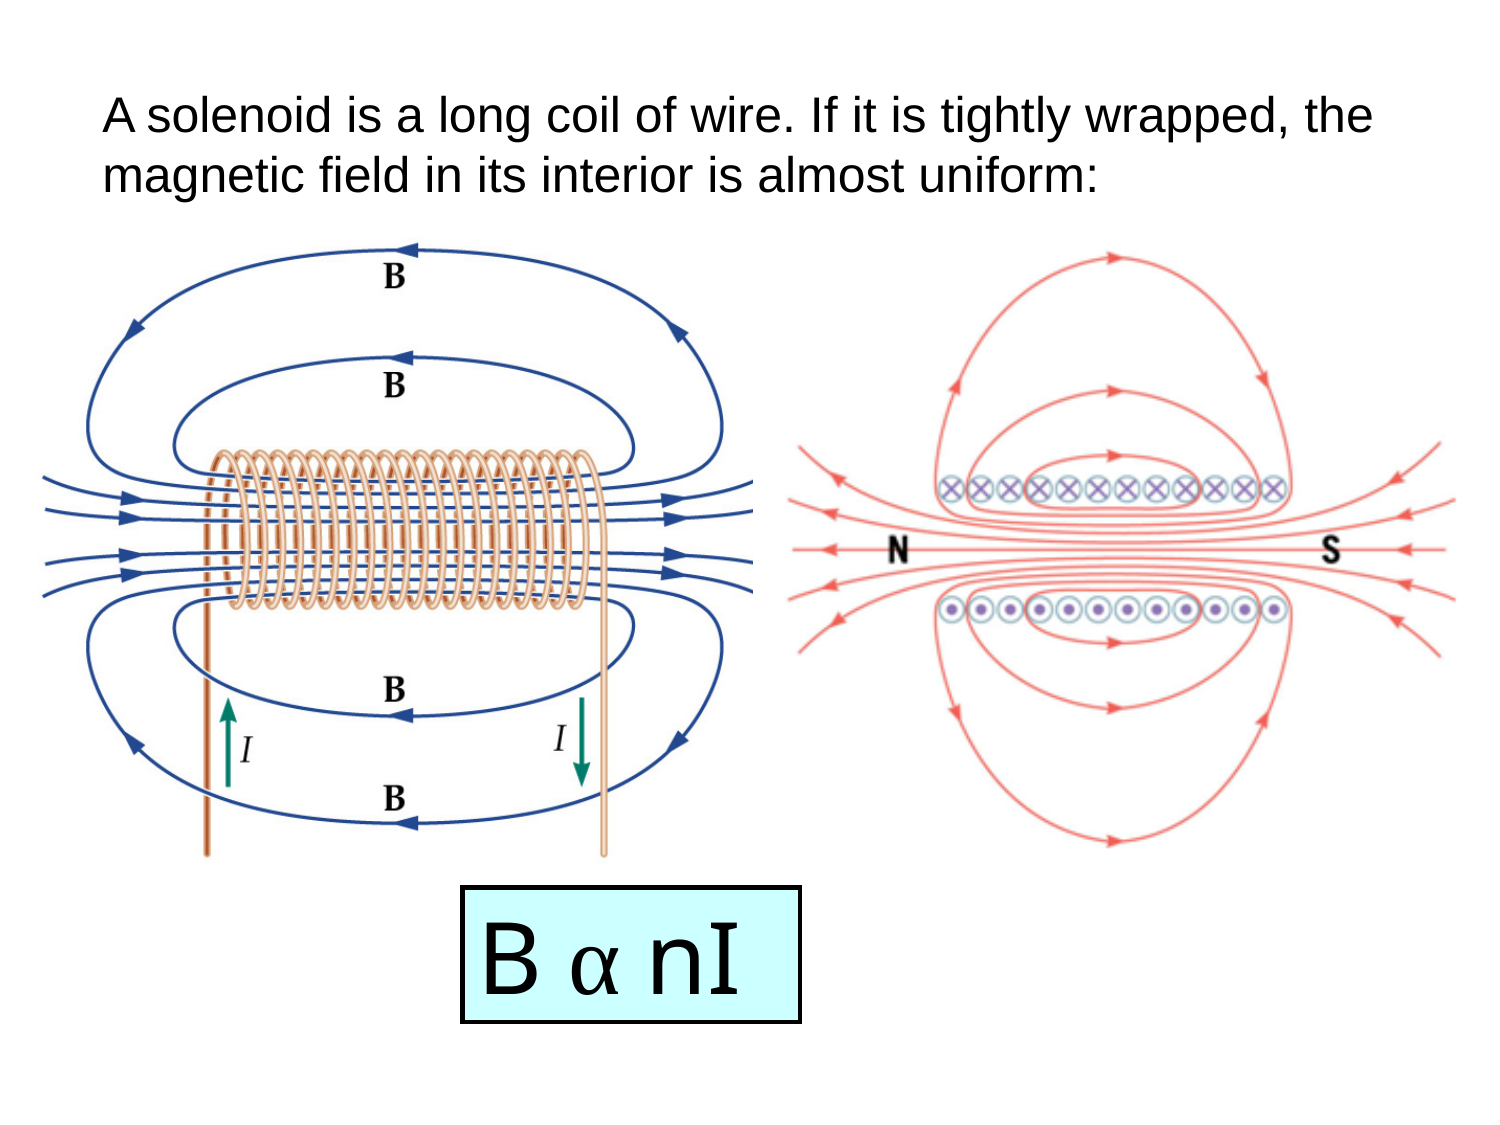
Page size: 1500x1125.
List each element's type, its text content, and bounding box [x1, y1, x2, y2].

text_box B α nI [462, 887, 800, 1023]
text_box A solenoid is a long coil of wire. If it is tightly wrapped, the magnetic field in its interior is almost uniform: [87, 74, 1413, 210]
picture [37, 223, 1488, 874]
